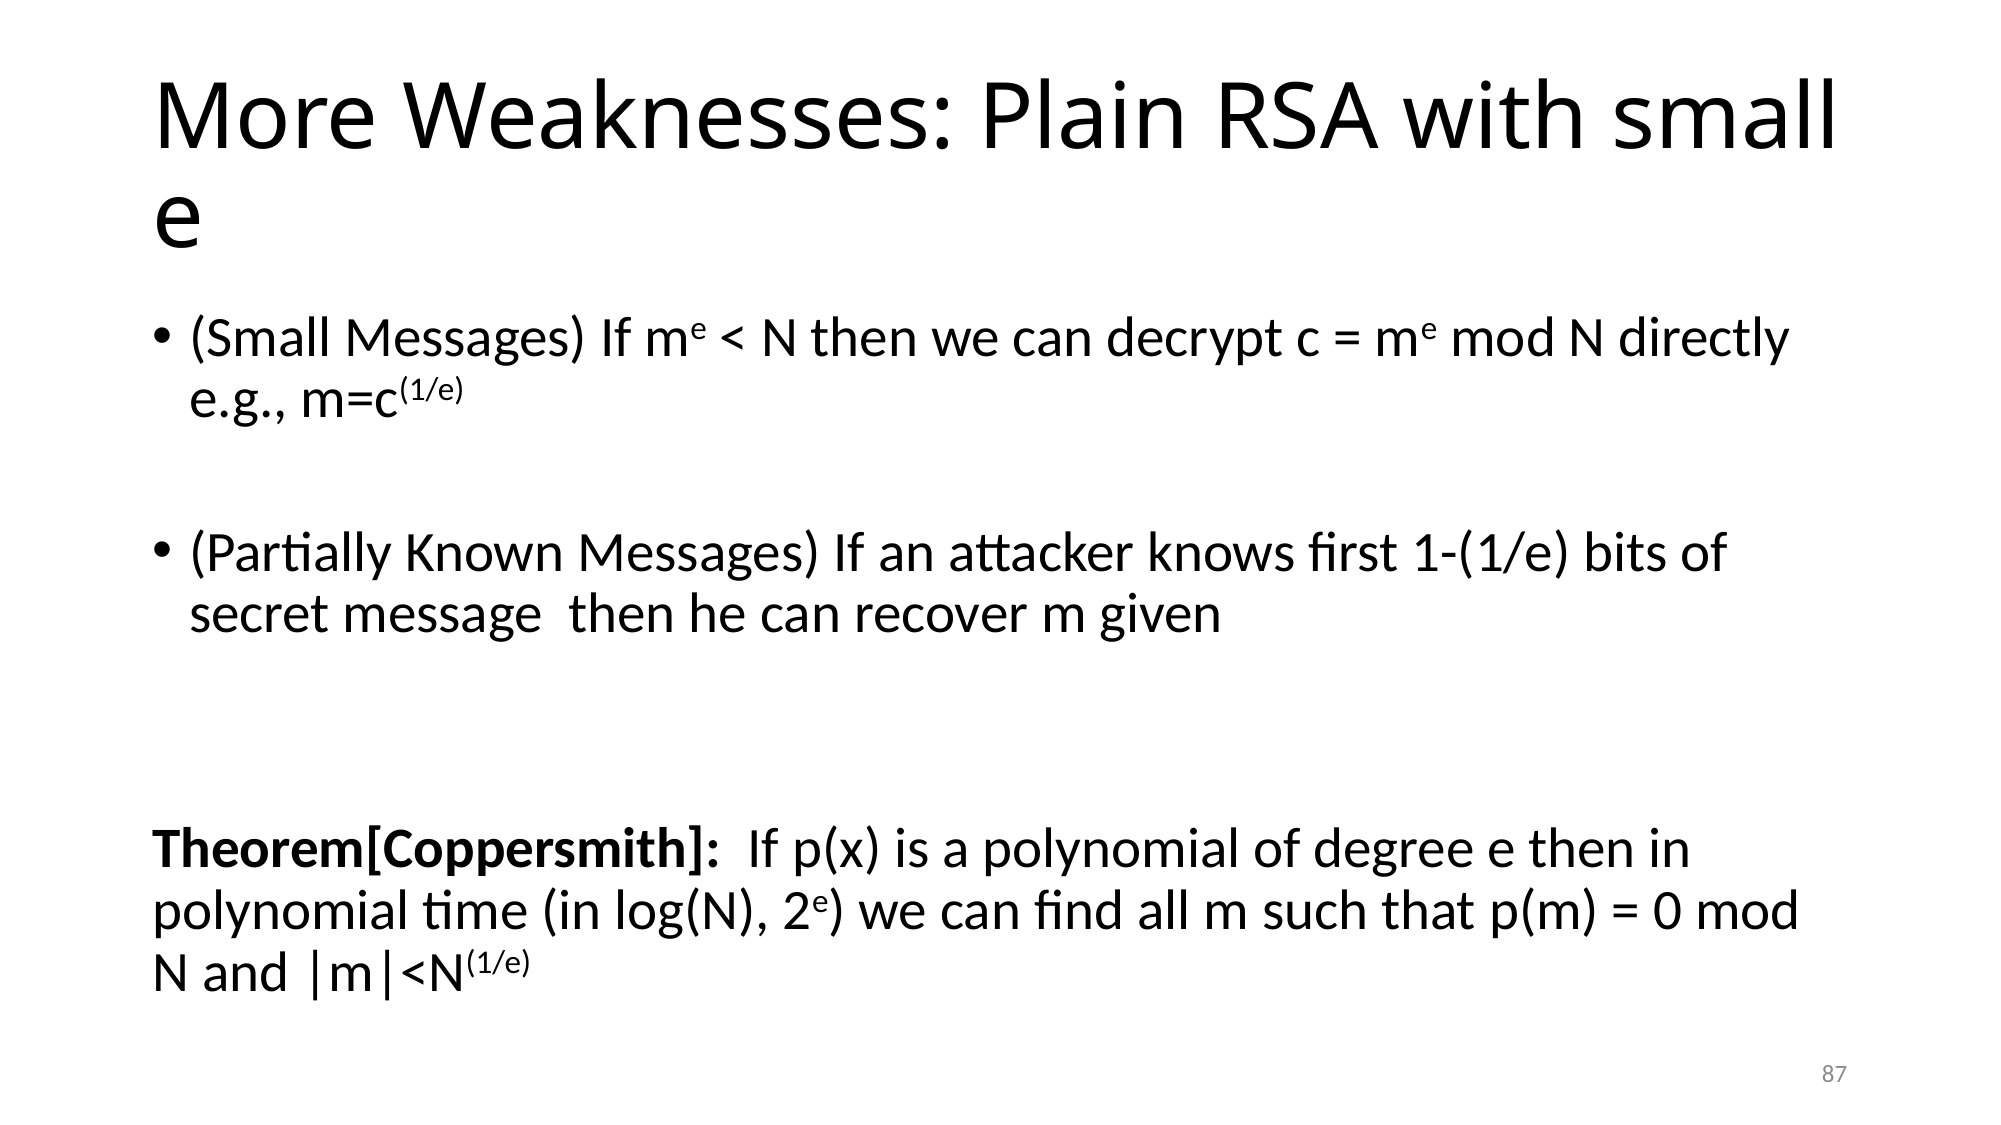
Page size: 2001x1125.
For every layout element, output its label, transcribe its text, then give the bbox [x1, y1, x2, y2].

title More Weaknesses: Plain RSA with small e [137, 59, 1863, 278]
slide_number 87 [1412, 1042, 1863, 1103]
